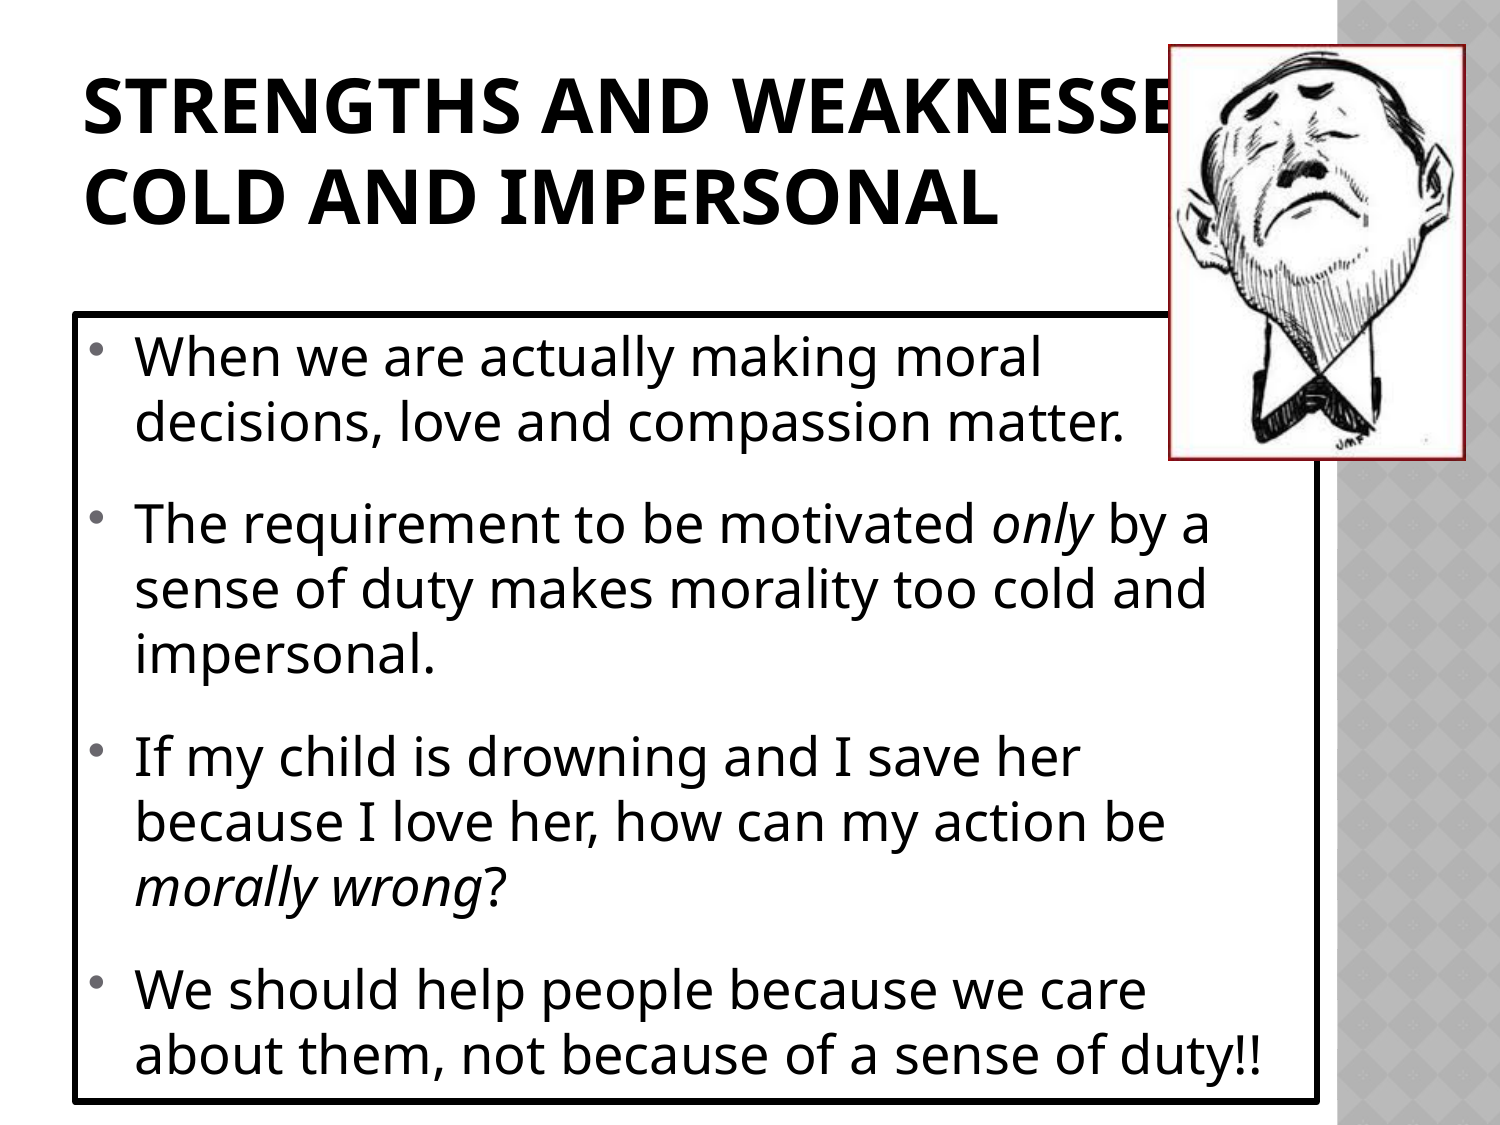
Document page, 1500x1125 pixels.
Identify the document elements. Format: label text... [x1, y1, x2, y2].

list When we are actually making moral decisions, love and compassion matter. The requirement to be motivated only by a sense of duty makes morality too cold and impersonal. If my child is drowning and I save her because I love her, how can my action be morally wrong? We should help people because we care about them, not because of a sense of duty!! [72, 311, 1320, 1105]
picture [1168, 44, 1466, 461]
title Strengths and weaknesses: cold and impersonal [75, 52, 1162, 240]
